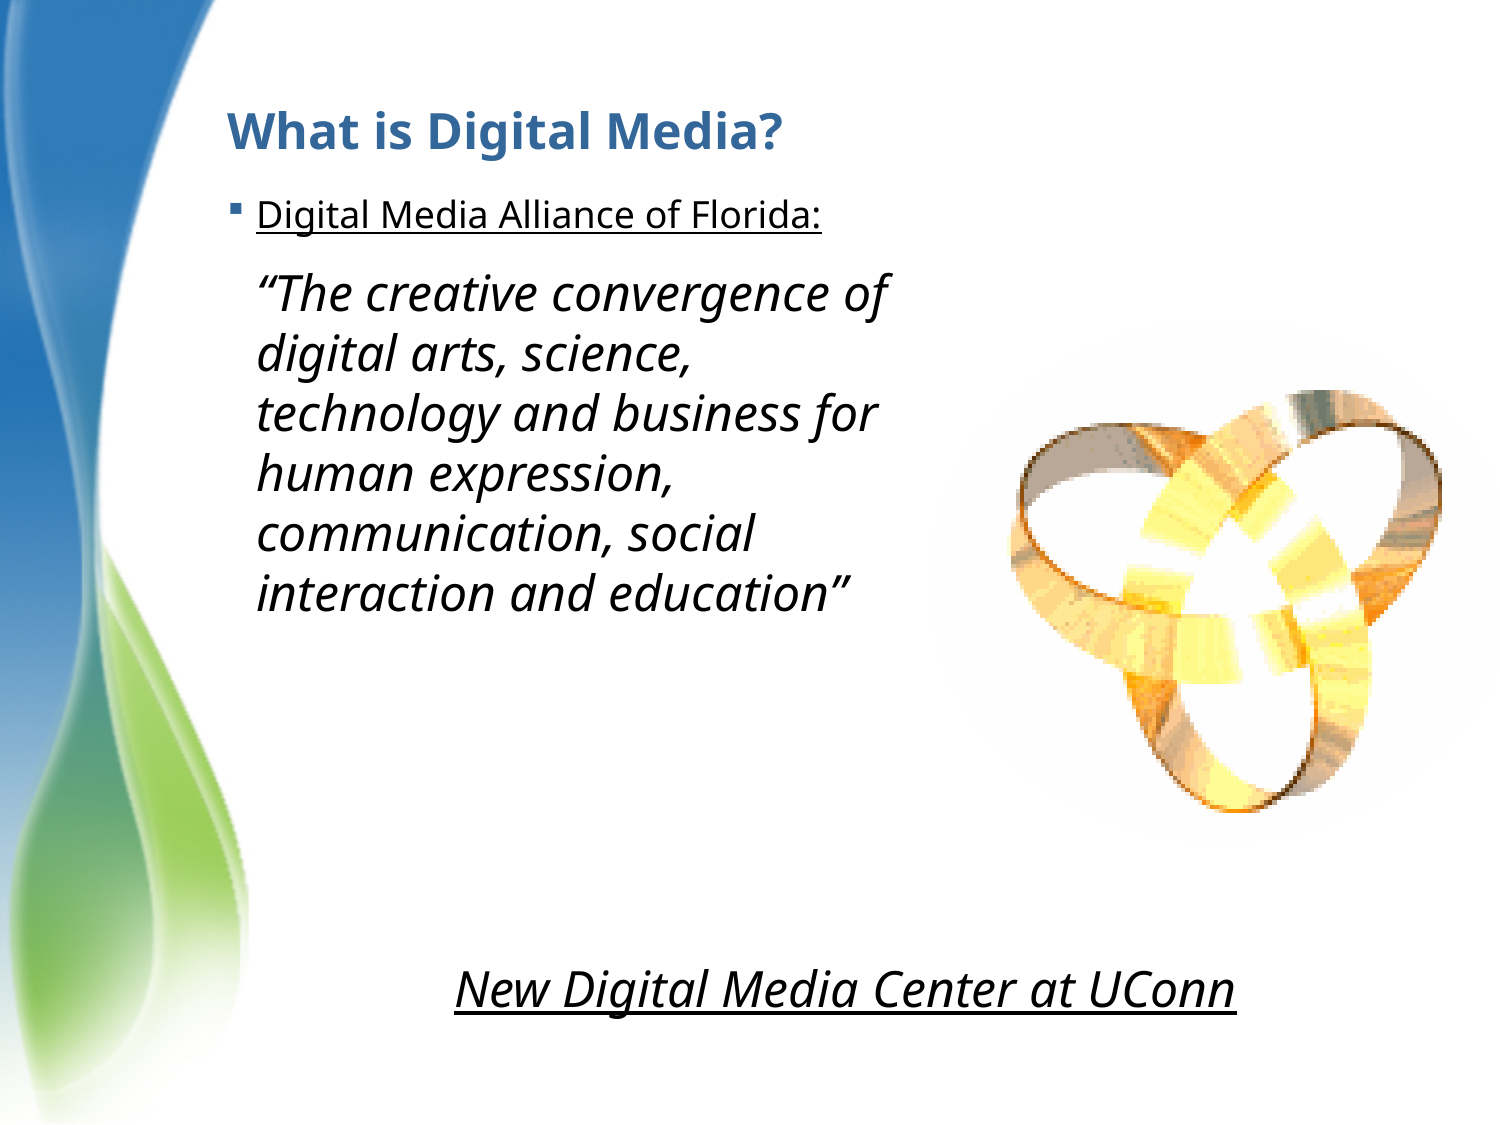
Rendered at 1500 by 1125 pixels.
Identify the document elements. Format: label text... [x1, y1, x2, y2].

title What is Digital Media? [212, 12, 1476, 168]
list Digital Media Alliance of Florida: “The creative convergence of digital arts, science, technology and business for human expression, communication, social interaction and education” [212, 183, 926, 863]
picture [0, 0, 1500, 1125]
text_box New Digital Media Center at UConn [439, 949, 1253, 1085]
